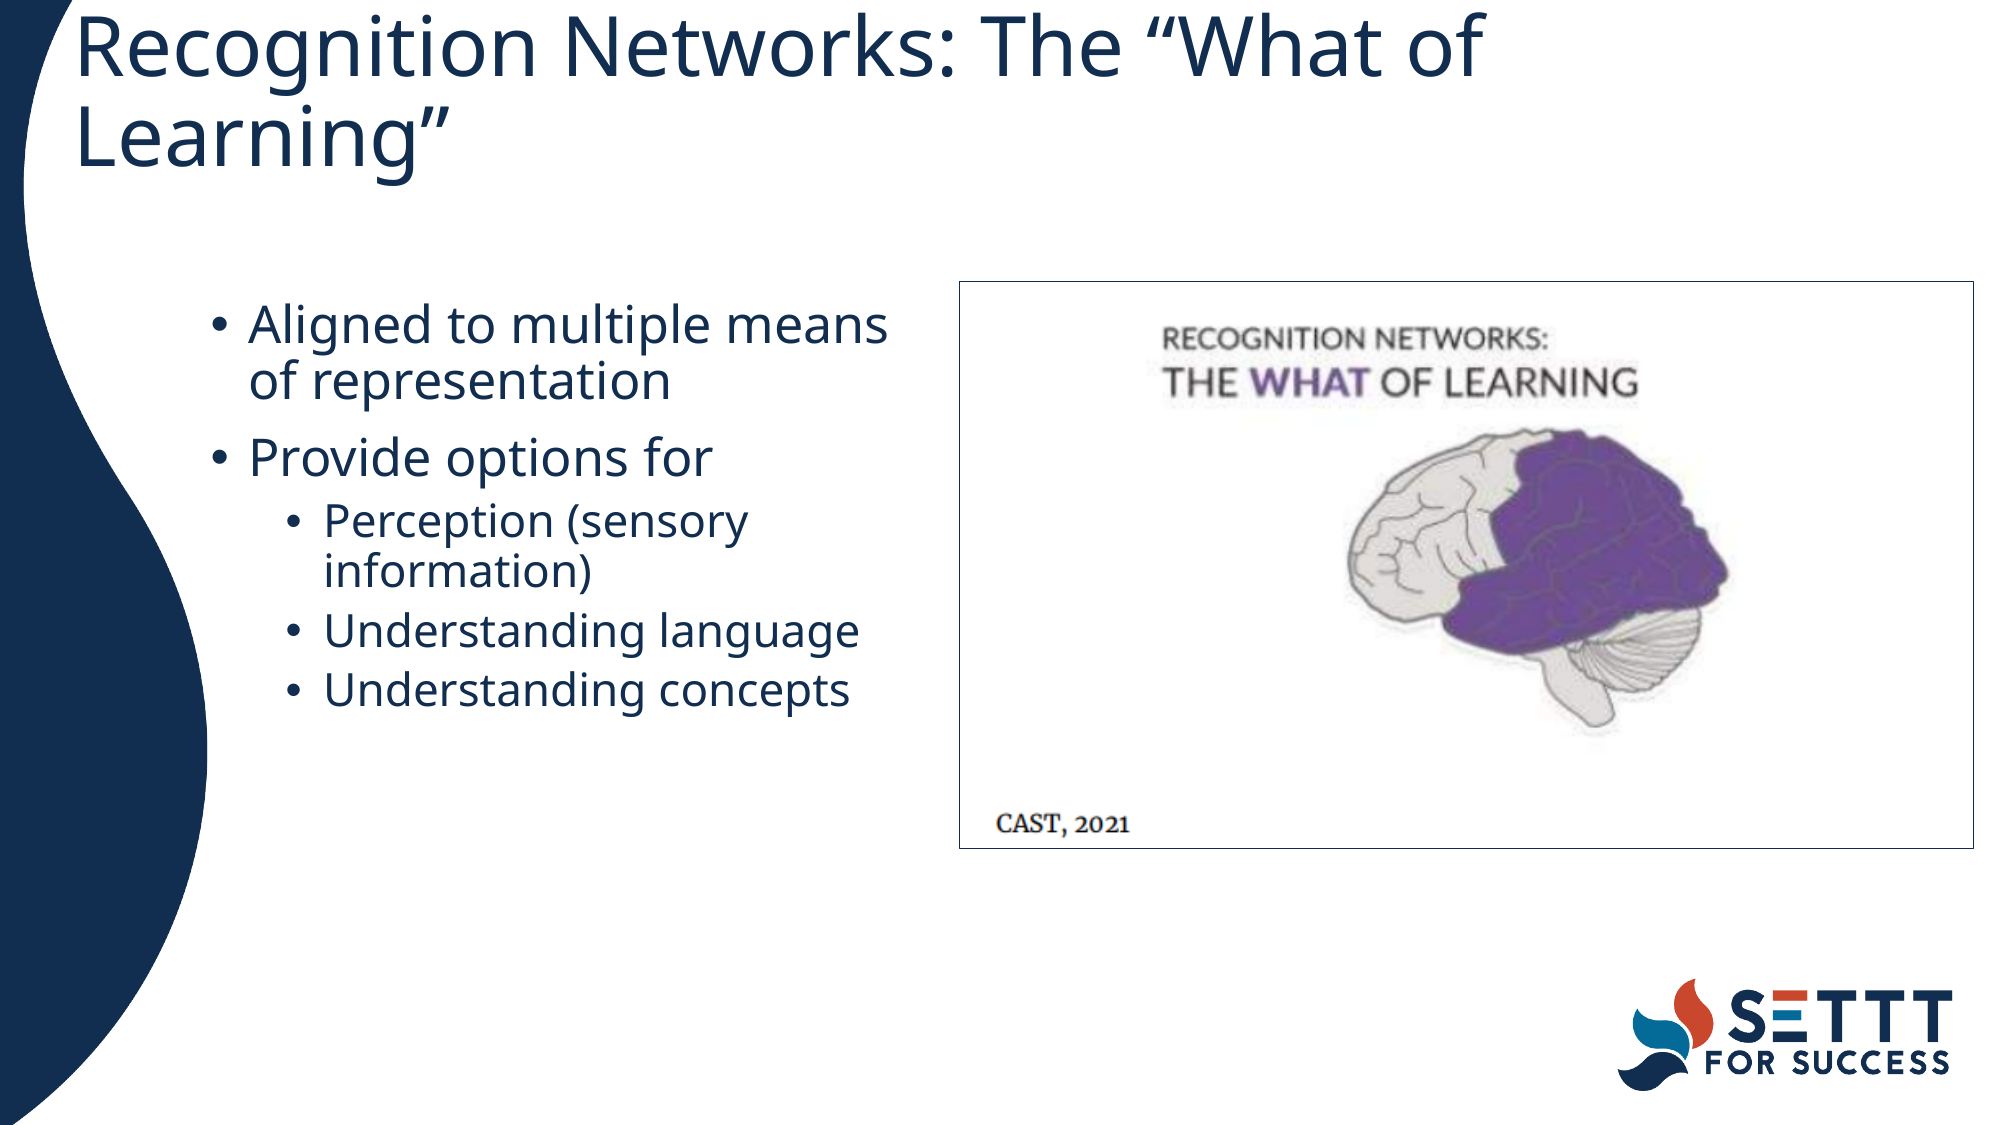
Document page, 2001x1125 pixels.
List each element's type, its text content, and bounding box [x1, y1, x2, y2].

text_box [231, 229, 1586, 922]
list Aligned to multiple means of representation Provide options for Perception (sensory information) Understanding language Understanding concepts [195, 207, 922, 944]
picture [0, 0, 2000, 1125]
title Recognition Networks: The “What of Learning” [58, 64, 1784, 193]
